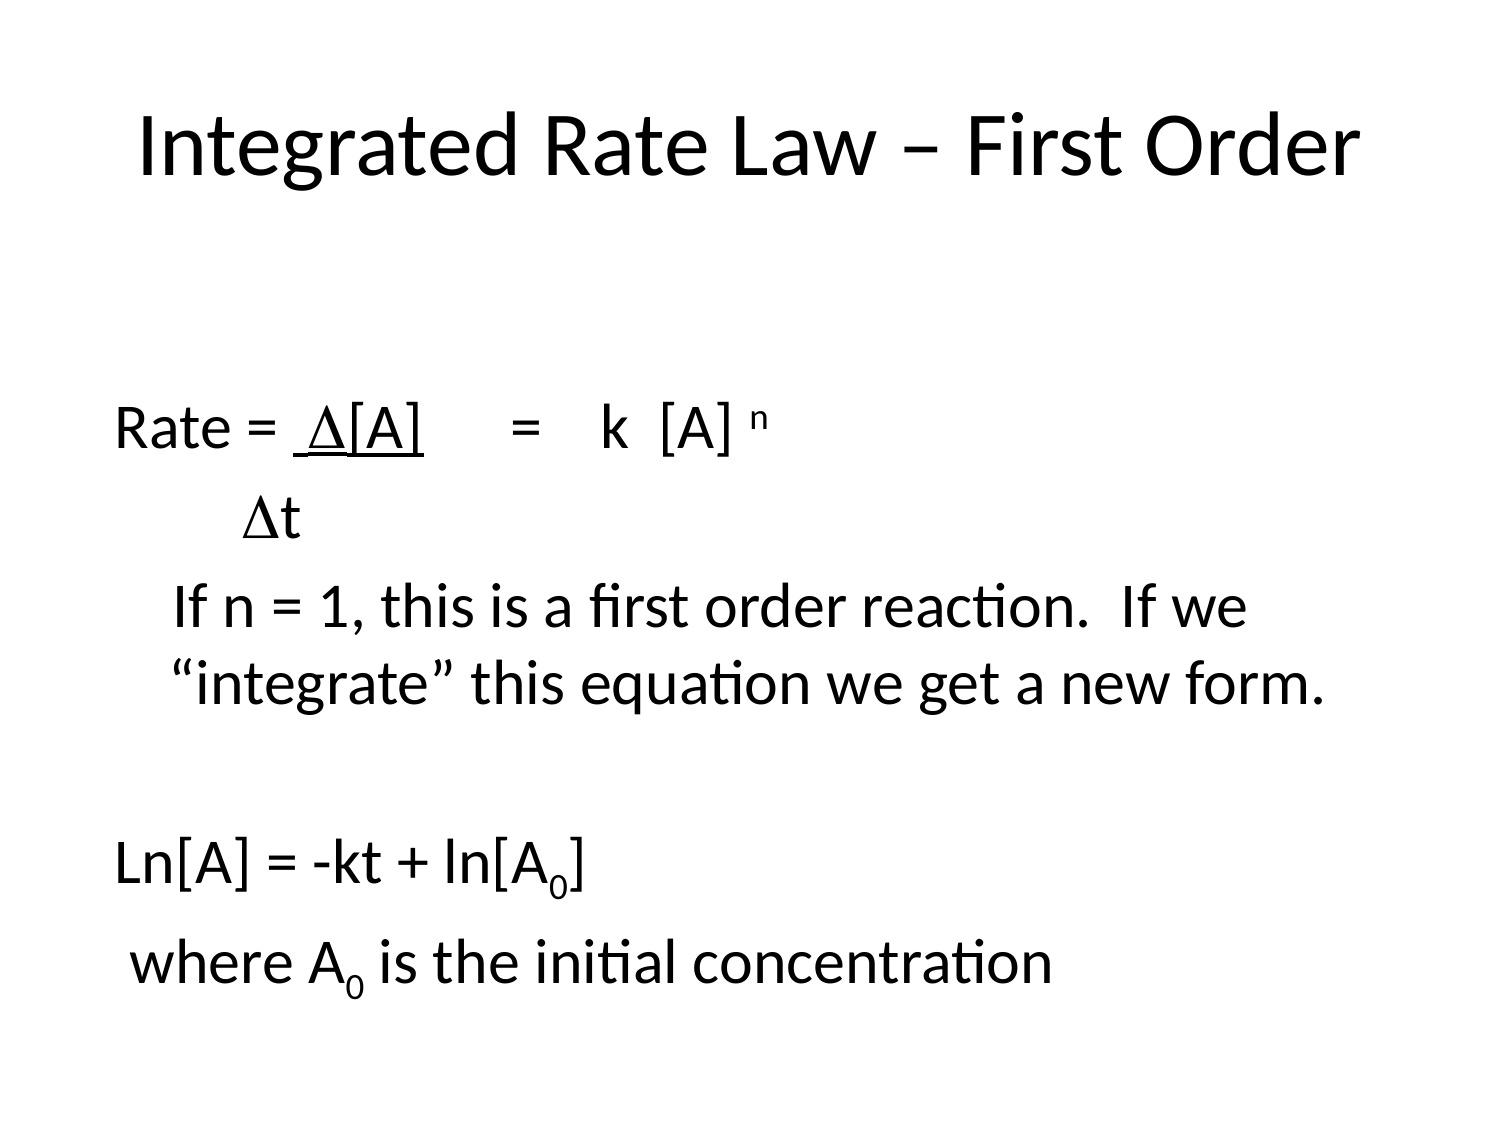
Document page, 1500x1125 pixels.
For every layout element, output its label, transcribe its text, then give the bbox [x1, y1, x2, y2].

title Integrated Rate Law – First Order [75, 45, 1425, 233]
list Rate = [A] = k [A] n t If n = 1, this is a first order reaction. If we “integrate” this equation we get a new form. Ln[A] = -kt + ln[A0] where A0 is the initial concentration [99, 287, 1375, 1075]
